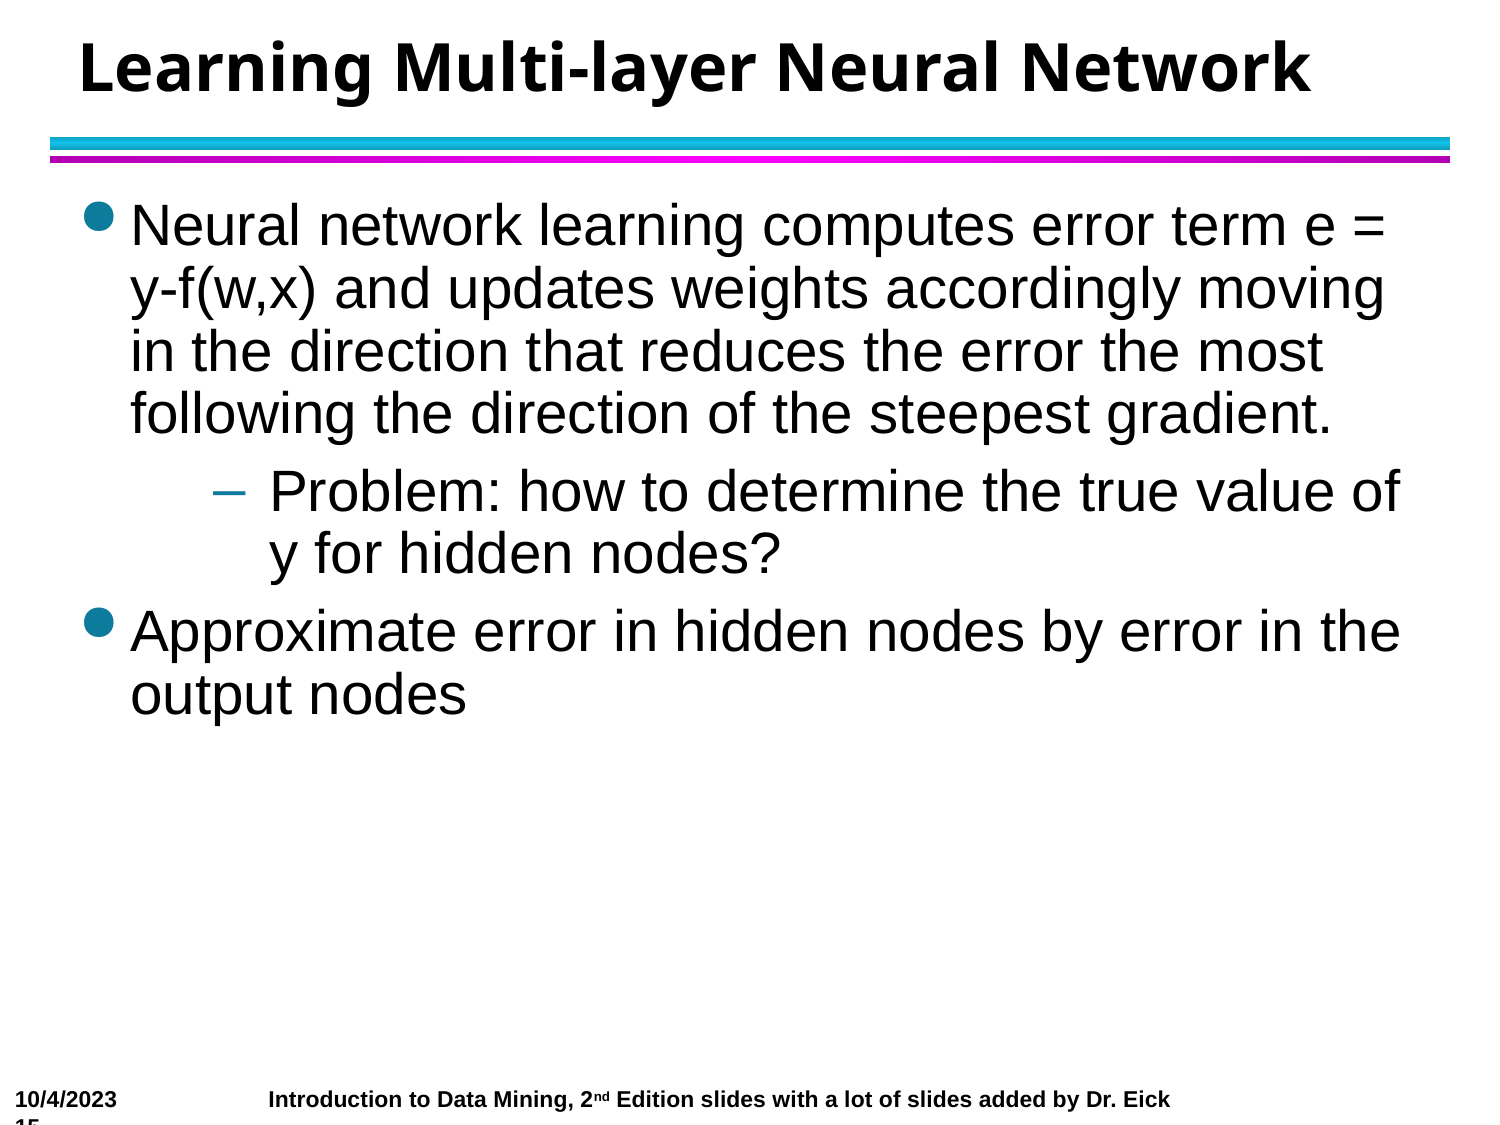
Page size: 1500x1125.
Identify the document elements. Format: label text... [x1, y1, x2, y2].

list Neural network learning computes error term e = y-f(w,x) and updates weights accordingly moving in the direction that reduces the error the most following the direction of the steepest gradient. Problem: how to determine the true value of y for hidden nodes? Approximate error in hidden nodes by error in the output nodes [67, 187, 1432, 1038]
title Learning Multi-layer Neural Network [62, 24, 1421, 113]
